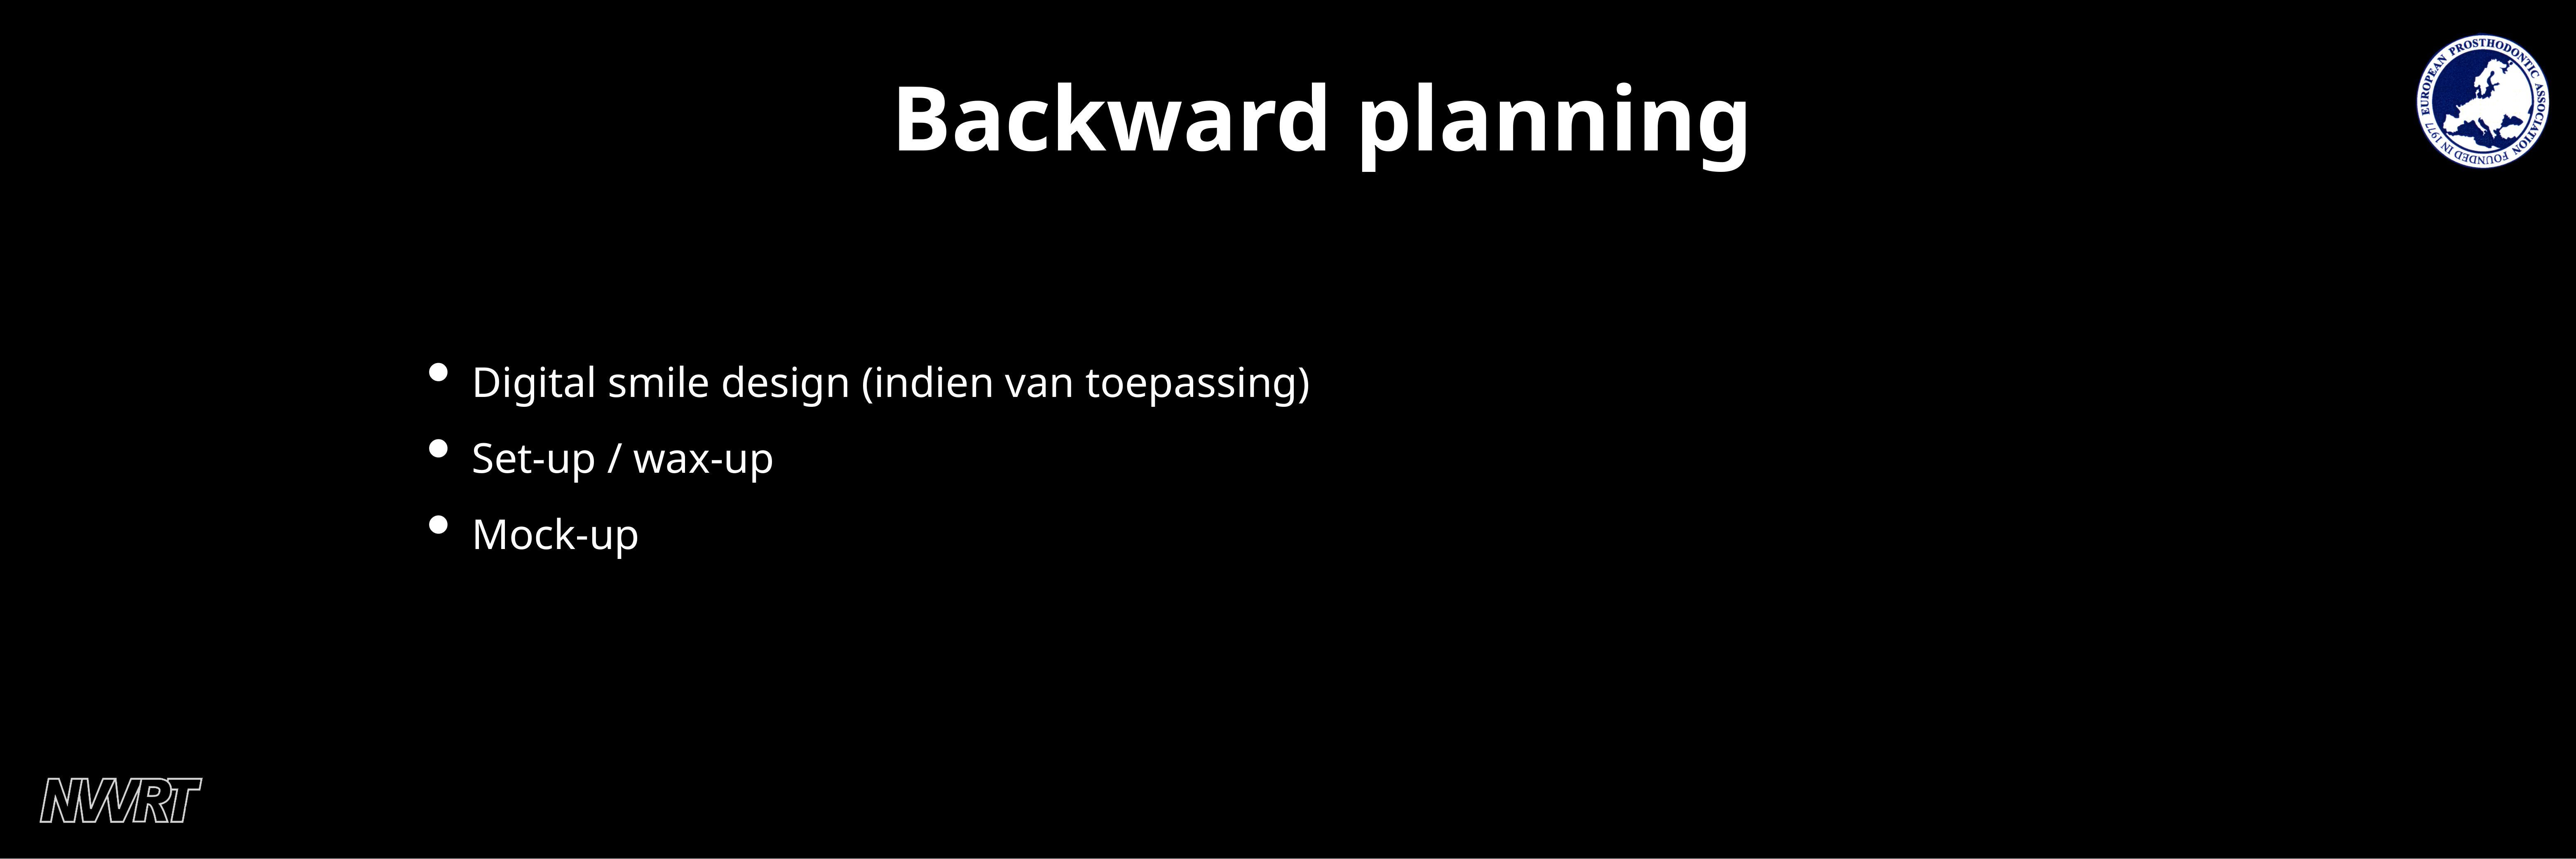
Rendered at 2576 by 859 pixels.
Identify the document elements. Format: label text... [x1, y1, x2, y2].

picture [2416, 33, 2550, 169]
title Backward planning [496, 7, 2172, 223]
picture [39, 775, 203, 827]
list Digital smile design (indien van toepassing) Set-up / wax-up Mock-up [402, 204, 1630, 709]
